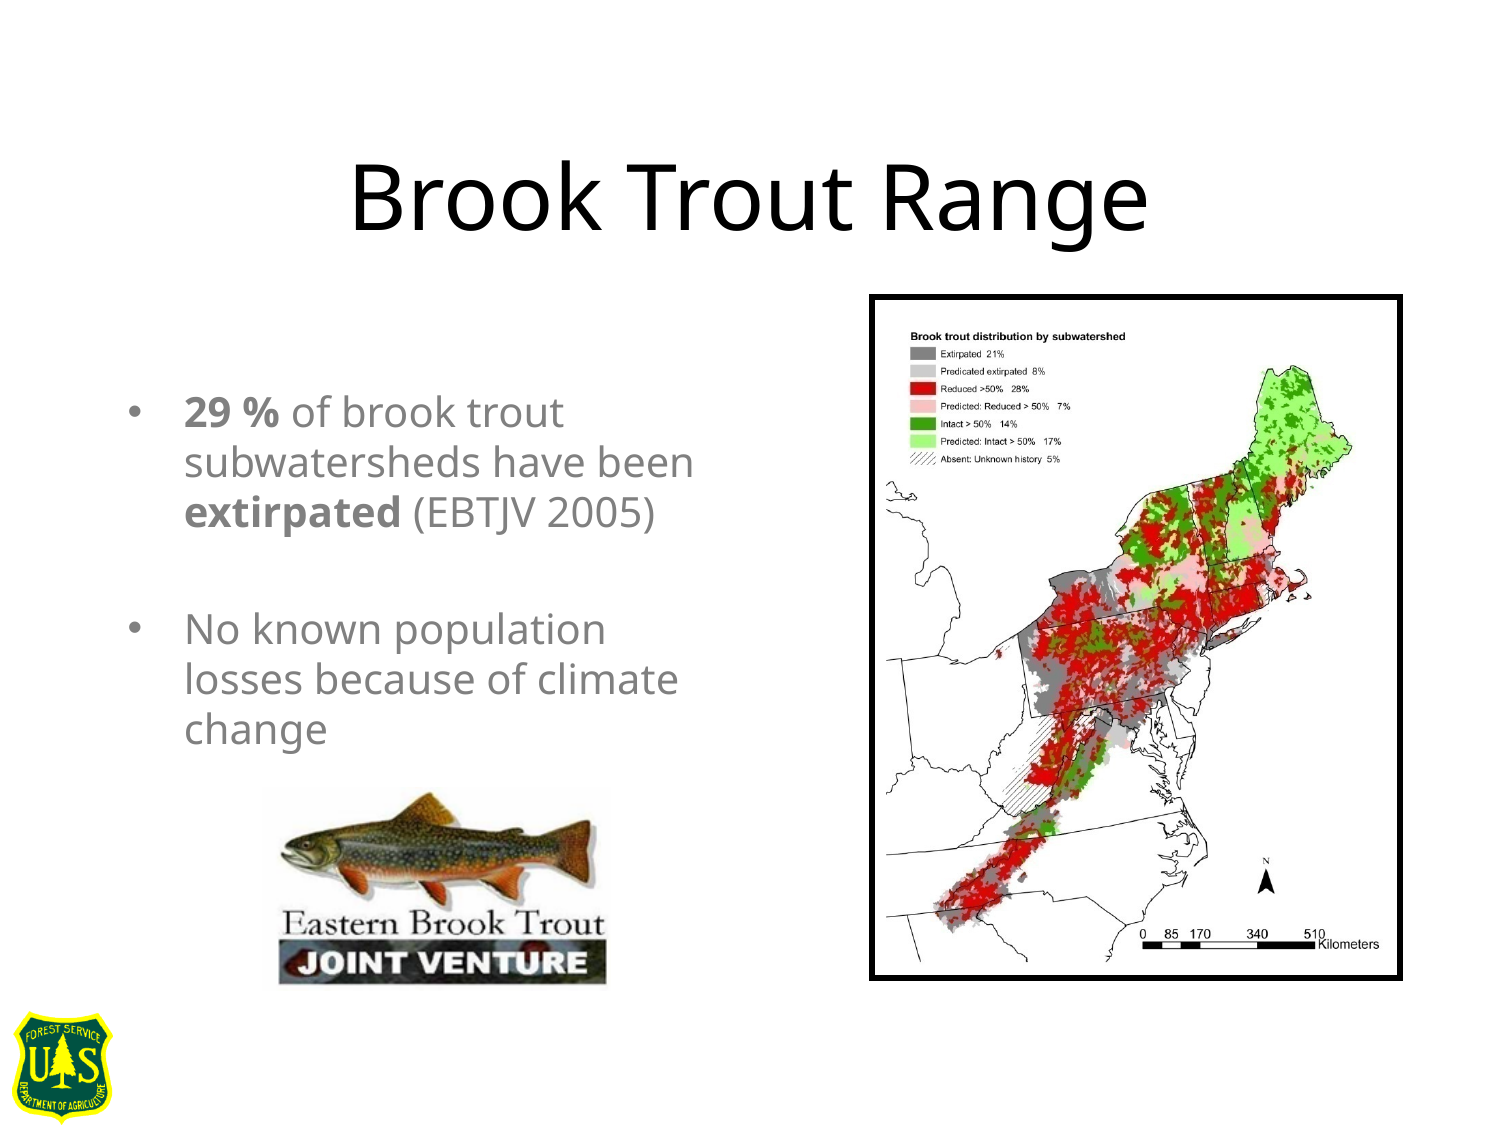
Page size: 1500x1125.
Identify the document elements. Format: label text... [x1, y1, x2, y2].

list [874, 299, 1397, 976]
picture [262, 787, 611, 991]
title Brook Trout Range [112, 99, 1388, 288]
picture [12, 1011, 113, 1125]
list 29 % of brook trout subwatersheds have been extirpated (EBTJV 2005) No known population losses because of climate change [112, 324, 738, 1000]
